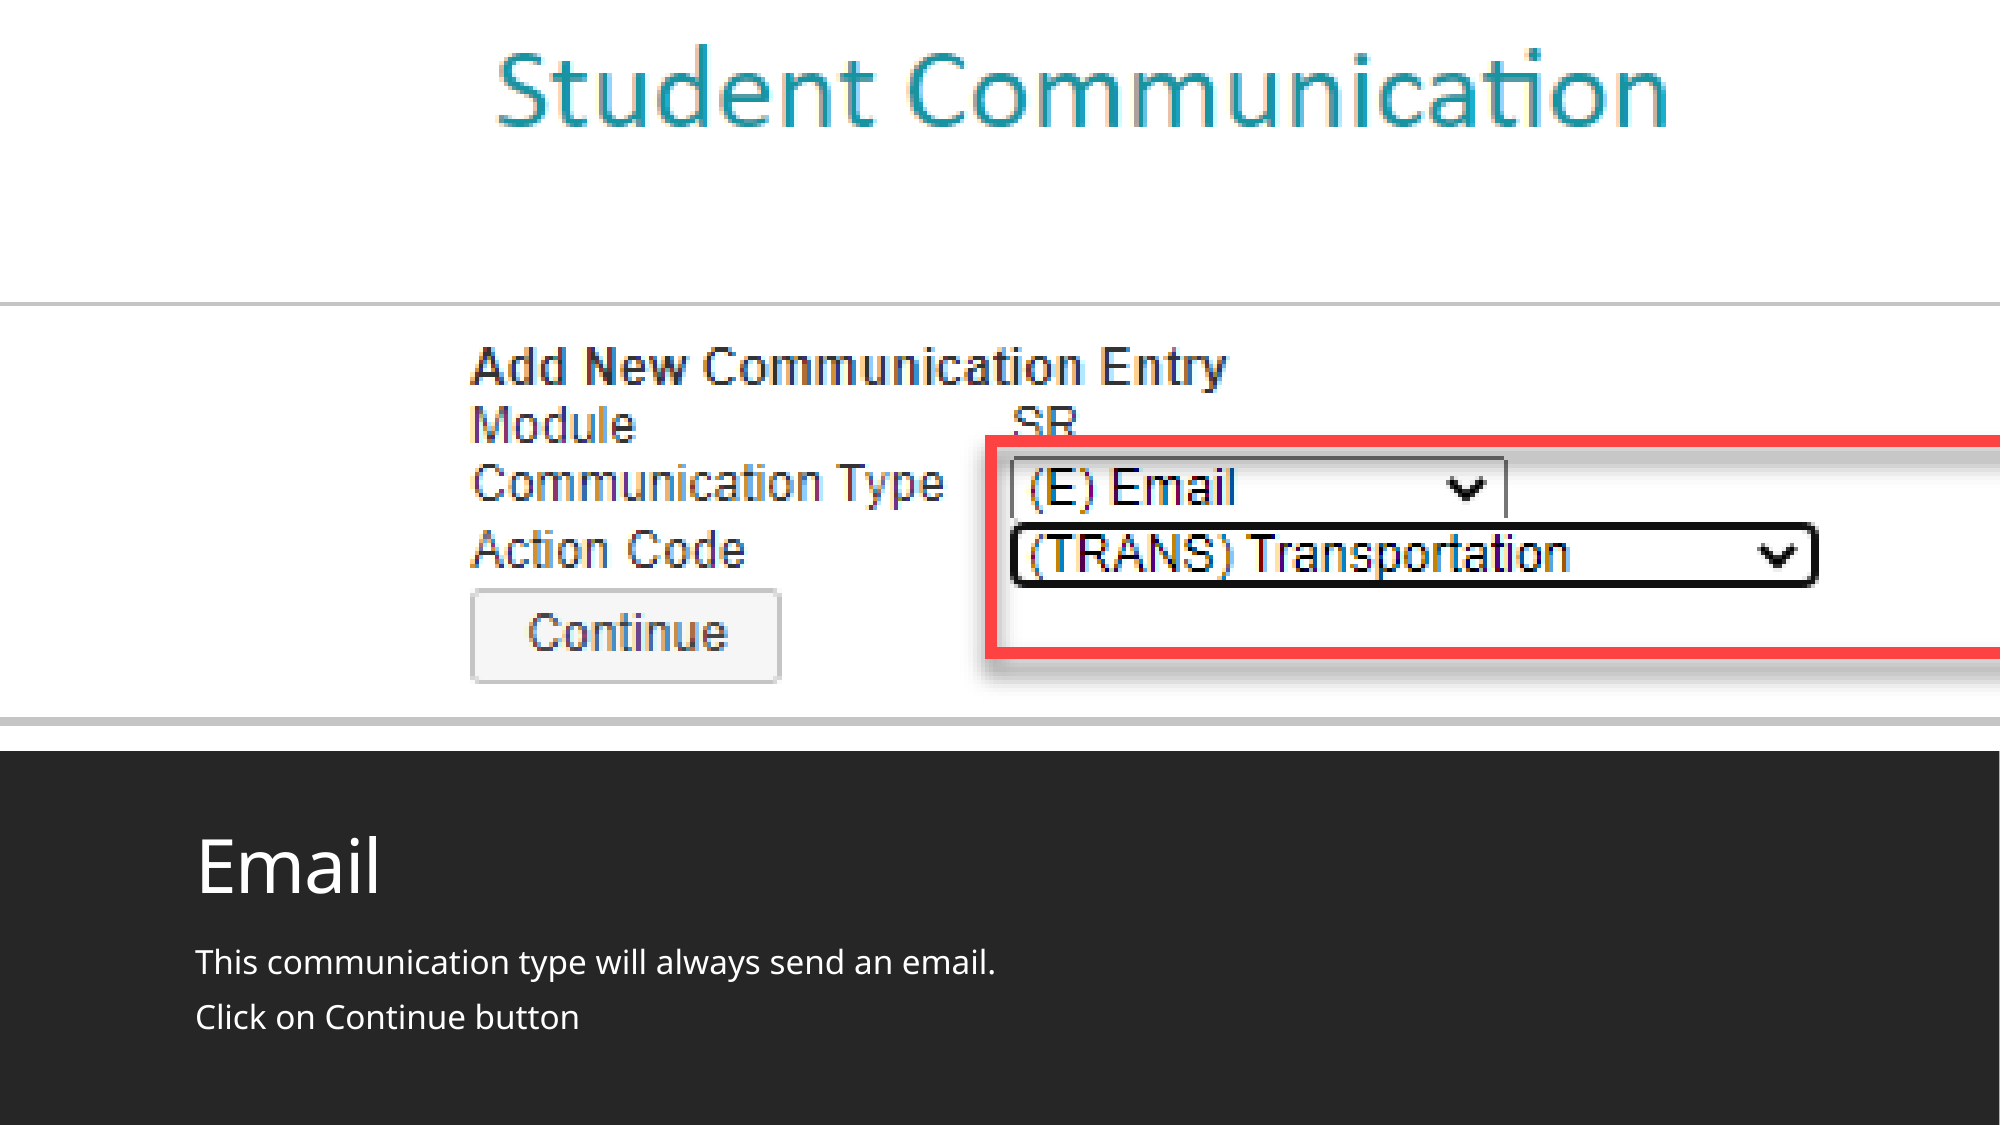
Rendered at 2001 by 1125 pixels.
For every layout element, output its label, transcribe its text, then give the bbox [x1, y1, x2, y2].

title Email [180, 787, 1839, 910]
list This communication type will always send an email. Click on Continue button [180, 937, 1839, 1038]
picture [0, 0, 2000, 752]
